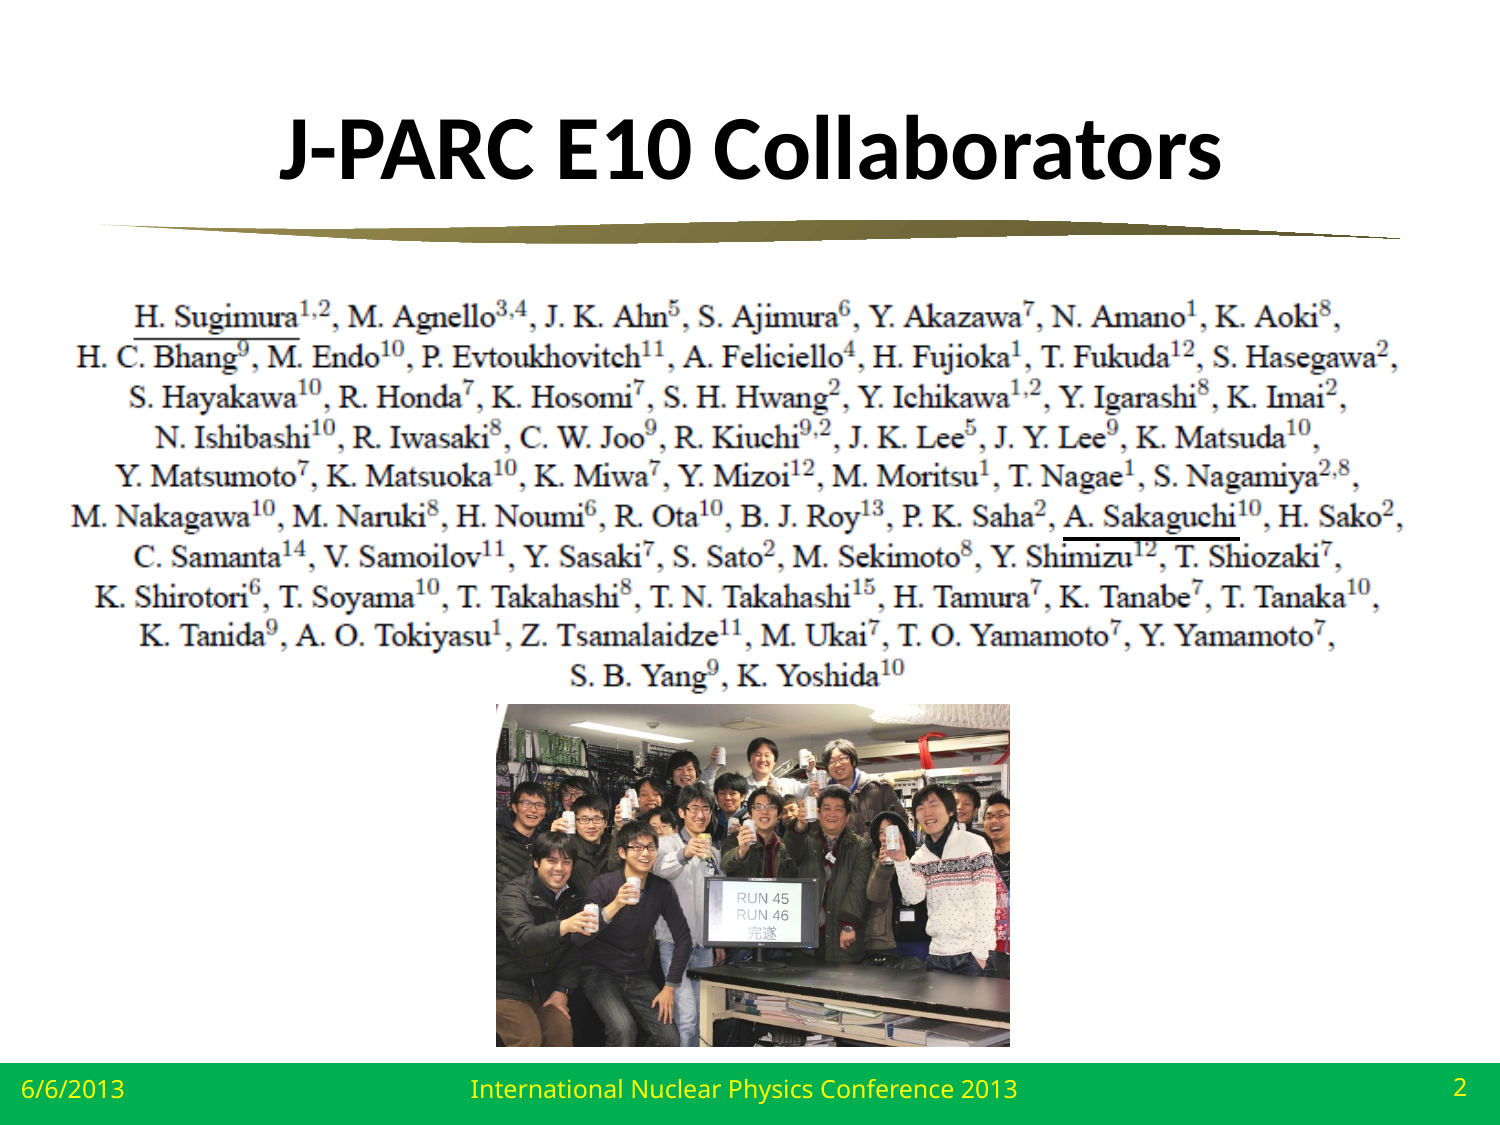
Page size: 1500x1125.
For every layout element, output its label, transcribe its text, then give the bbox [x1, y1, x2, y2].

footer International Nuclear Physics Conference 2013 [442, 1058, 1047, 1119]
title J-PARC E10 Collaborators [76, 77, 1427, 209]
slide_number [5, 1058, 356, 1119]
slide_number 2 [1132, 1058, 1483, 1119]
picture [495, 703, 1011, 1047]
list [59, 278, 1424, 705]
